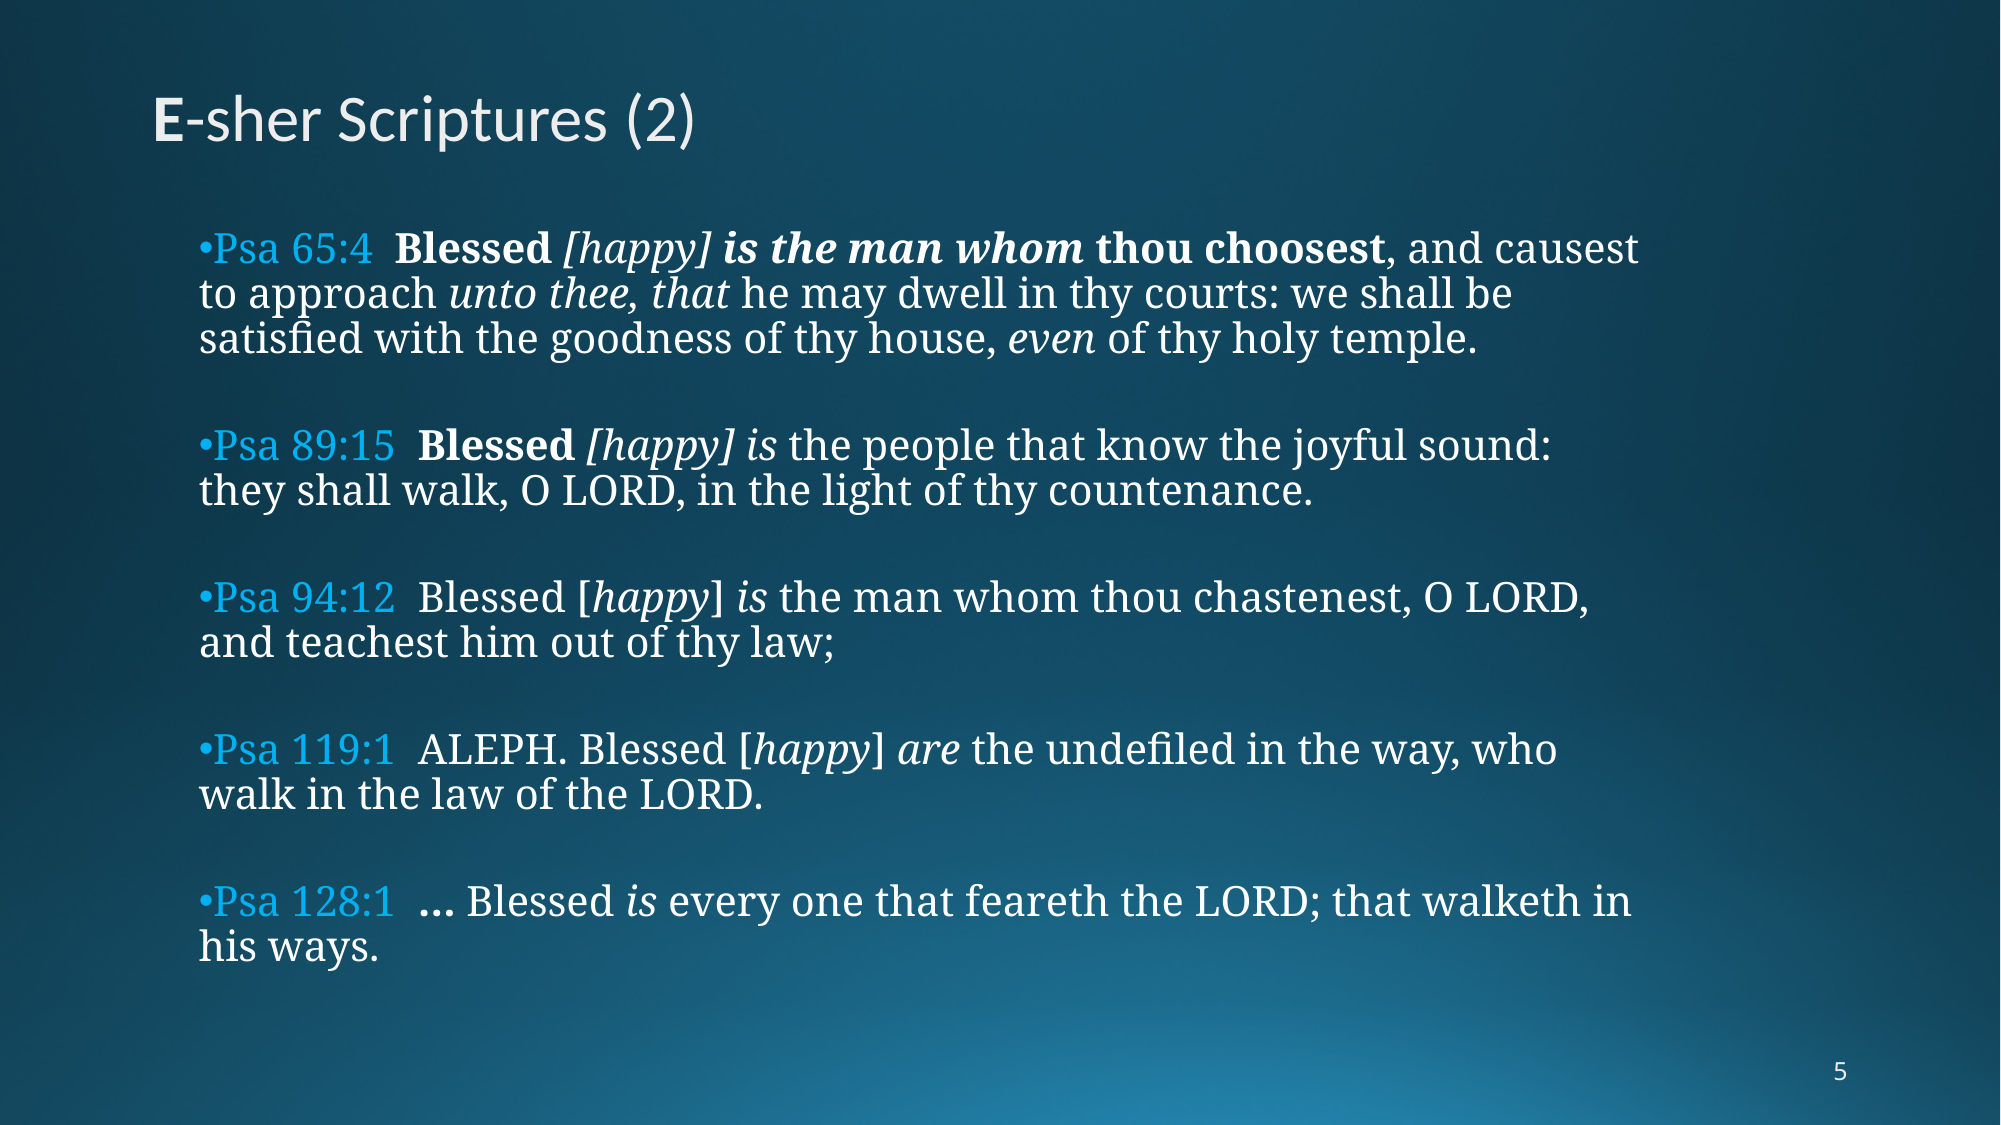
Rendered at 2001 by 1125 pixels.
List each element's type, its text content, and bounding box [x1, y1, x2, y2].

list Psa 65:4 Blessed [happy] is the man whom thou choosest, and causest to approach unto thee, that he may dwell in thy courts: we shall be satisfied with the goodness of thy house, even of thy holy temple. Psa 89:15 Blessed [happy] is the people that know the joyful sound: they shall walk, O LORD, in the light of thy countenance. Psa 94:12 Blessed [happy] is the man whom thou chastenest, O LORD, and teachest him out of thy law; Psa 119:1 ALEPH. Blessed [happy] are the undefiled in the way, who walk in the law of the LORD. Psa 128:1 … Blessed is every one that feareth the LORD; that walketh in his ways. [183, 219, 1665, 1035]
slide_number 5 [1412, 1042, 1863, 1103]
picture [0, 0, 2001, 1125]
title E-sher Scriptures (2) [137, 59, 1863, 180]
